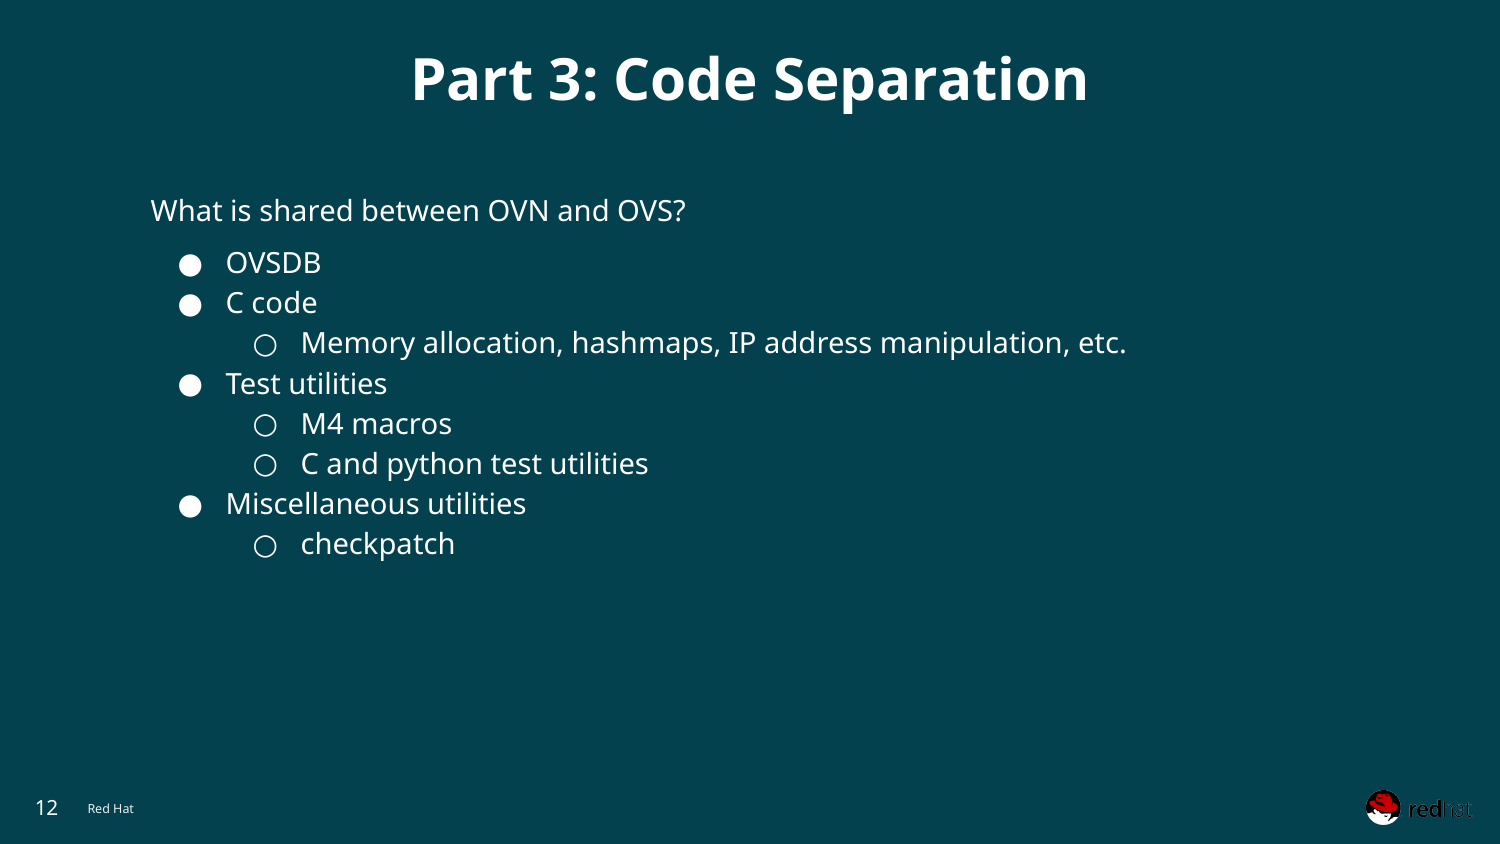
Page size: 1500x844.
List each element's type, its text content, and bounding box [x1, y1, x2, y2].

slide_number ‹#› [16, 776, 77, 842]
list What is shared between OVN and OVS? OVSDB C code Memory allocation, hashmaps, IP address manipulation, etc. Test utilities M4 macros C and python test utilities Miscellaneous utilities checkpatch [135, 171, 1365, 726]
title Part 3: Code Separation [135, 0, 1365, 128]
picture [1366, 790, 1474, 825]
